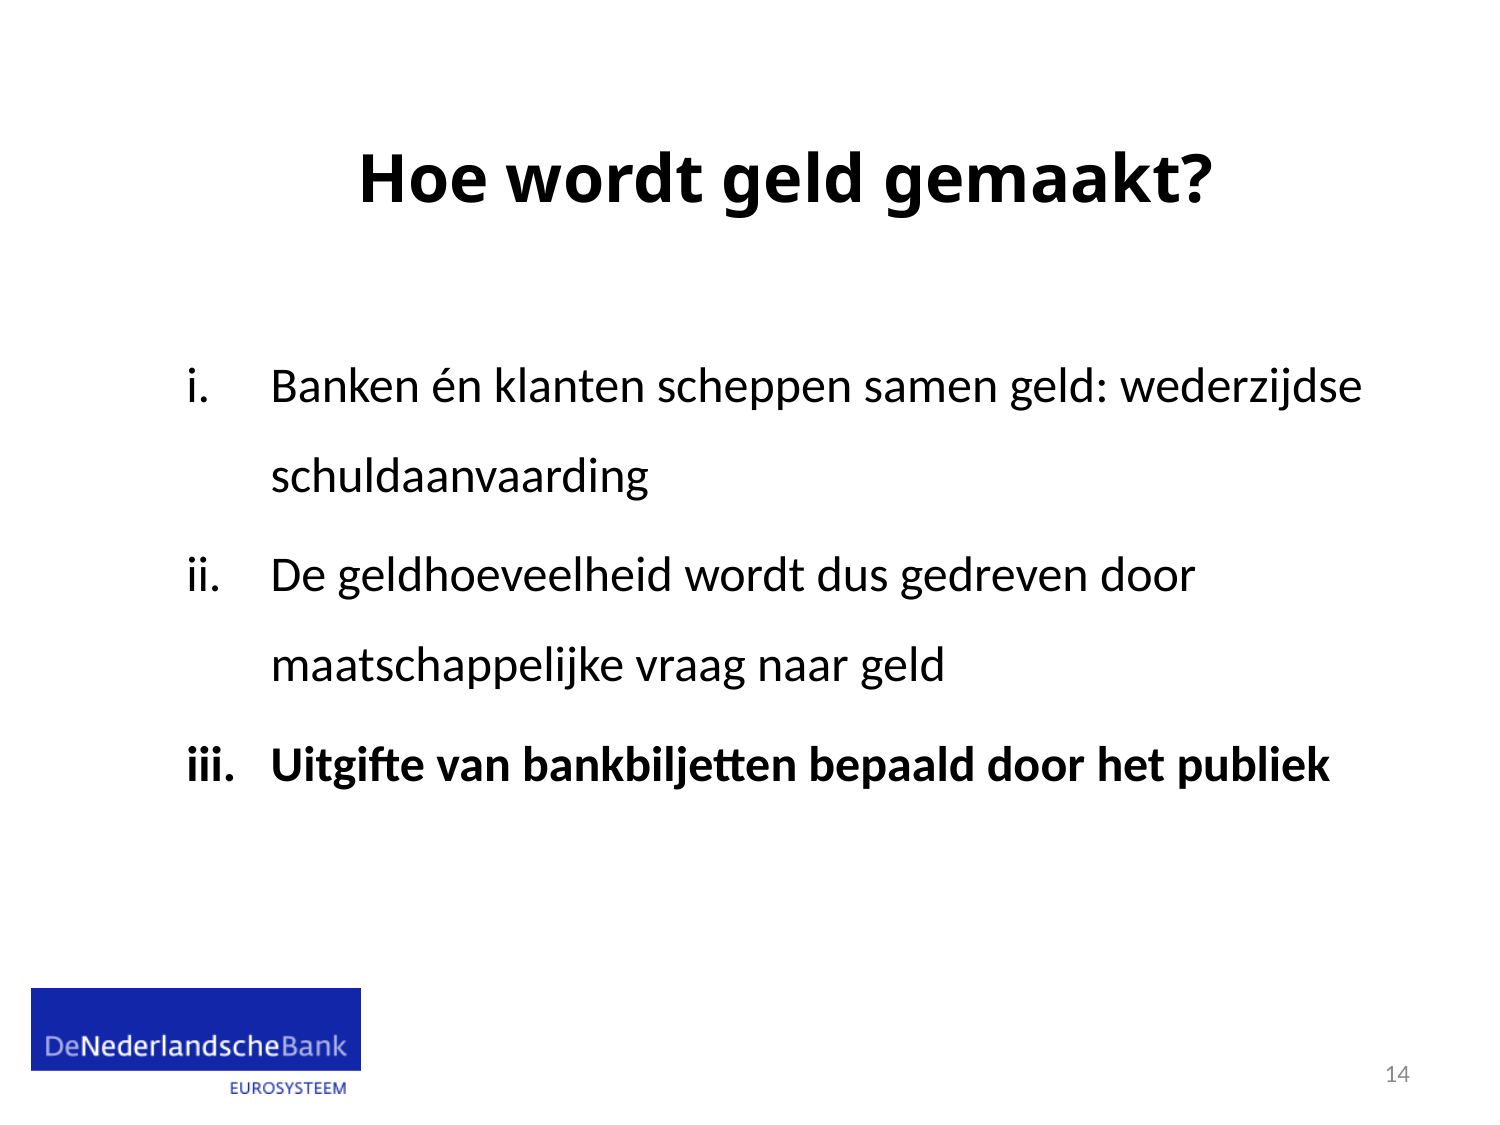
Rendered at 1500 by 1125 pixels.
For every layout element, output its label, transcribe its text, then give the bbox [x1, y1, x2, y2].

list Banken én klanten scheppen samen geld: wederzijdse schuldaanvaarding De geldhoeveelheid wordt dus gedreven door maatschappelijke vraag naar geld Uitgifte van bankbiljetten bepaald door het publiek [171, 314, 1400, 1012]
title Hoe wordt geld gemaakt? [123, 137, 1447, 214]
slide_number 14 [1074, 1042, 1425, 1103]
picture [31, 988, 361, 1095]
